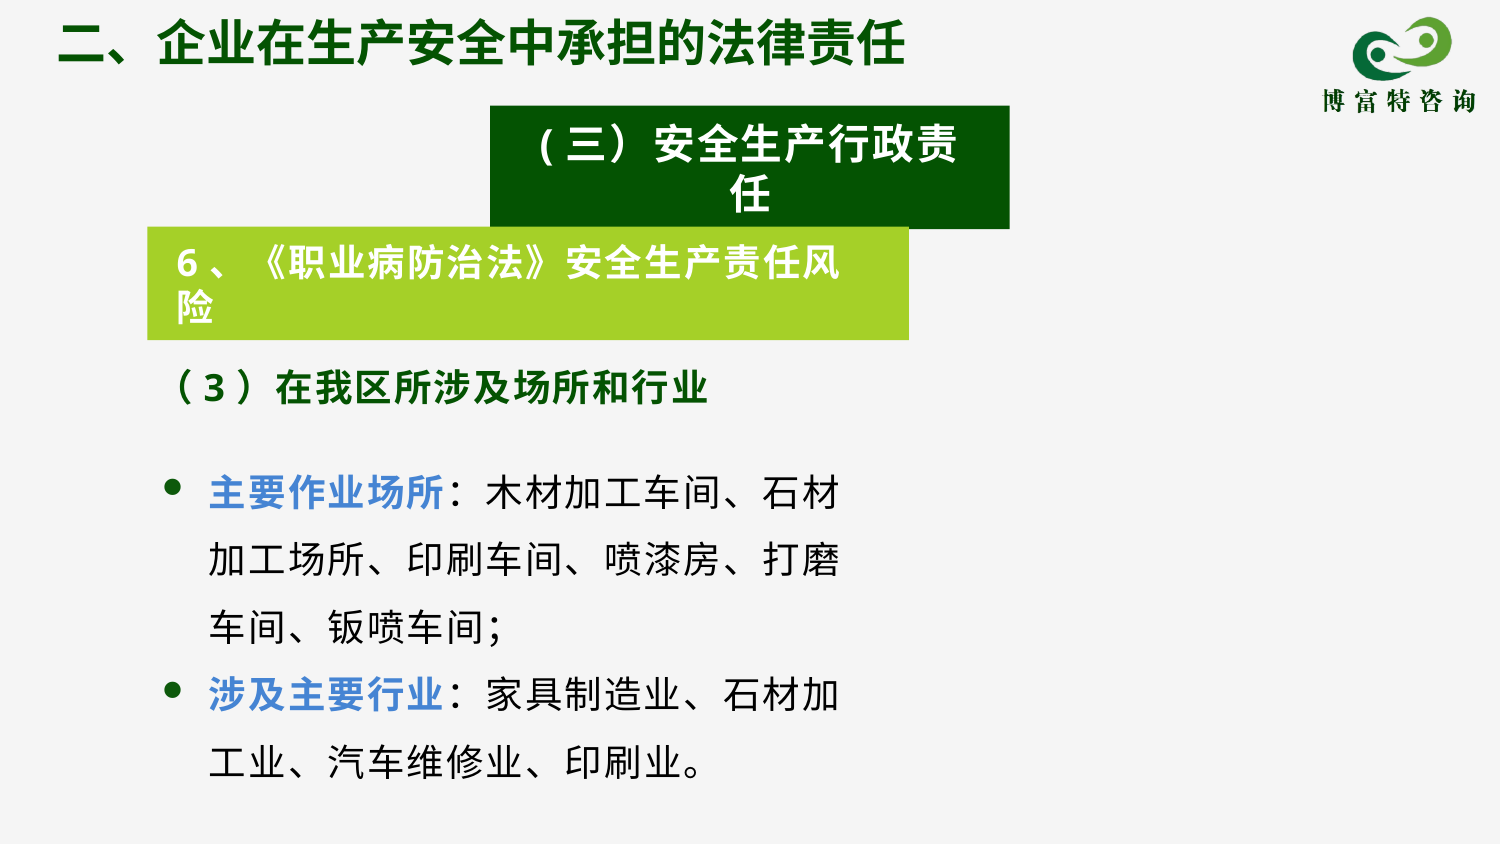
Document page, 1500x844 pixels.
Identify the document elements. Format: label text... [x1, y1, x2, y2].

text_box (三）安全生产行政责任 [490, 105, 1010, 230]
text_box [147, 248, 910, 795]
text_box 二、企业在生产安全中承担的法律责任 [41, 4, 922, 79]
picture [1303, 16, 1500, 116]
